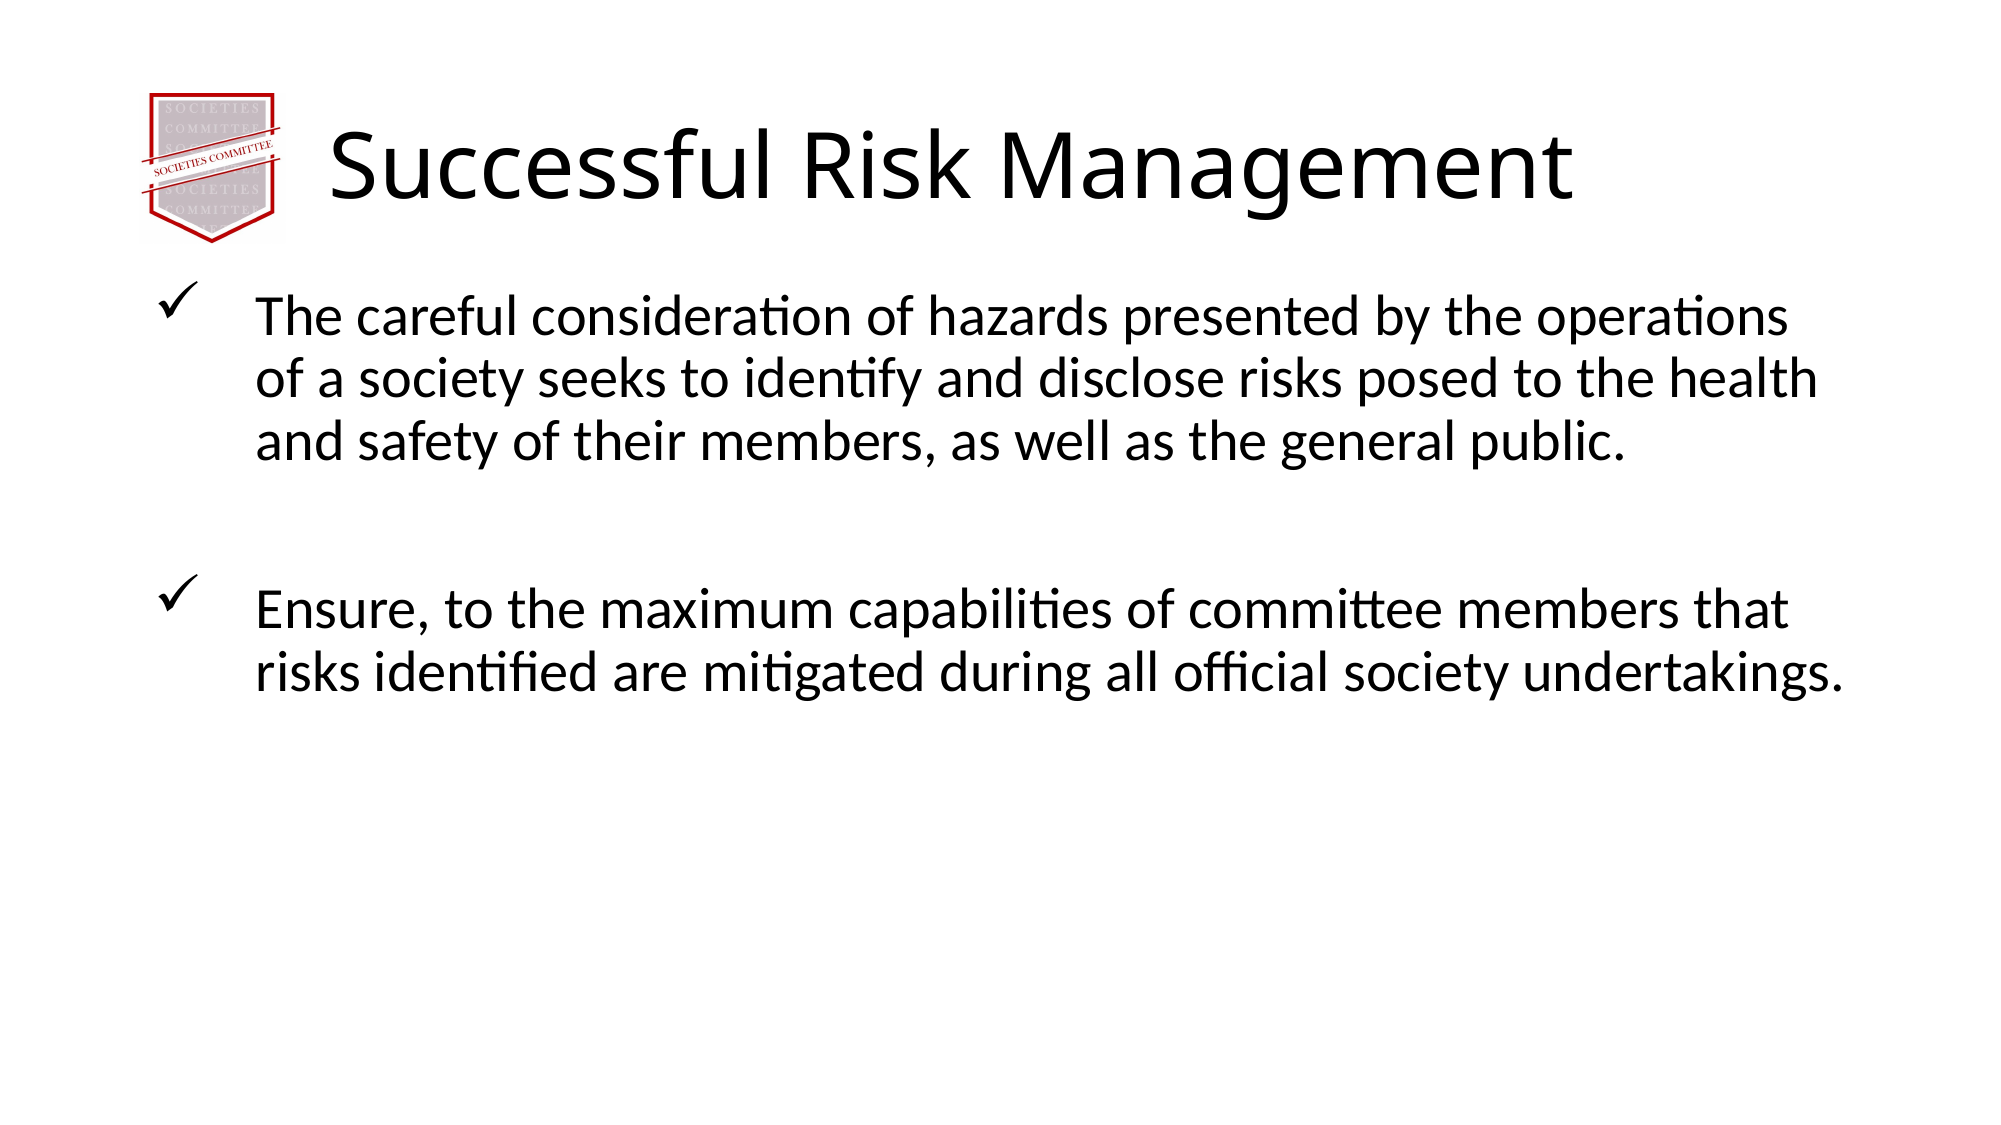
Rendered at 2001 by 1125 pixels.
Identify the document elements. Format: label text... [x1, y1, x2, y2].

title Successful Risk Management [313, 59, 1863, 277]
picture [138, 93, 286, 244]
list The careful consideration of hazards presented by the operations of a society seeks to identify and disclose risks posed to the health and safety of their members, as well as the general public. Ensure, to the maximum capabilities of committee members that risks identified are mitigated during all official society undertakings. [139, 277, 1864, 1065]
